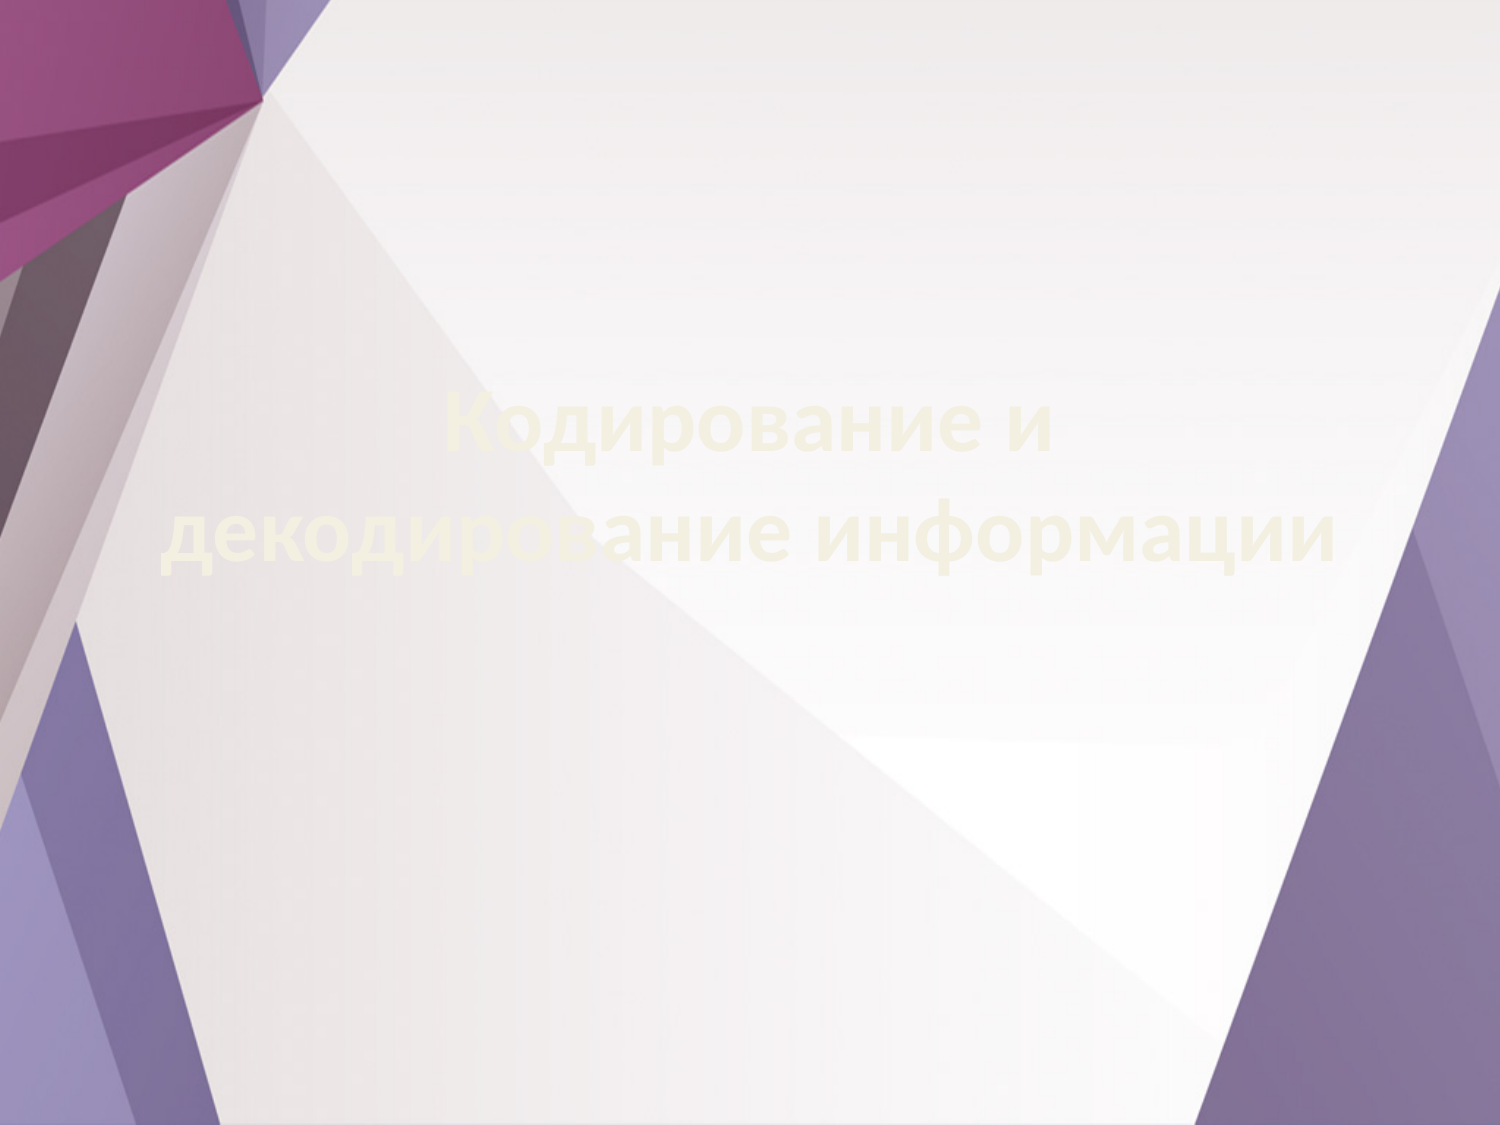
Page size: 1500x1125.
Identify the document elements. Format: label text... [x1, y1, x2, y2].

picture [0, 0, 1500, 1125]
title Кодирование и декодирование информации [112, 349, 1388, 591]
